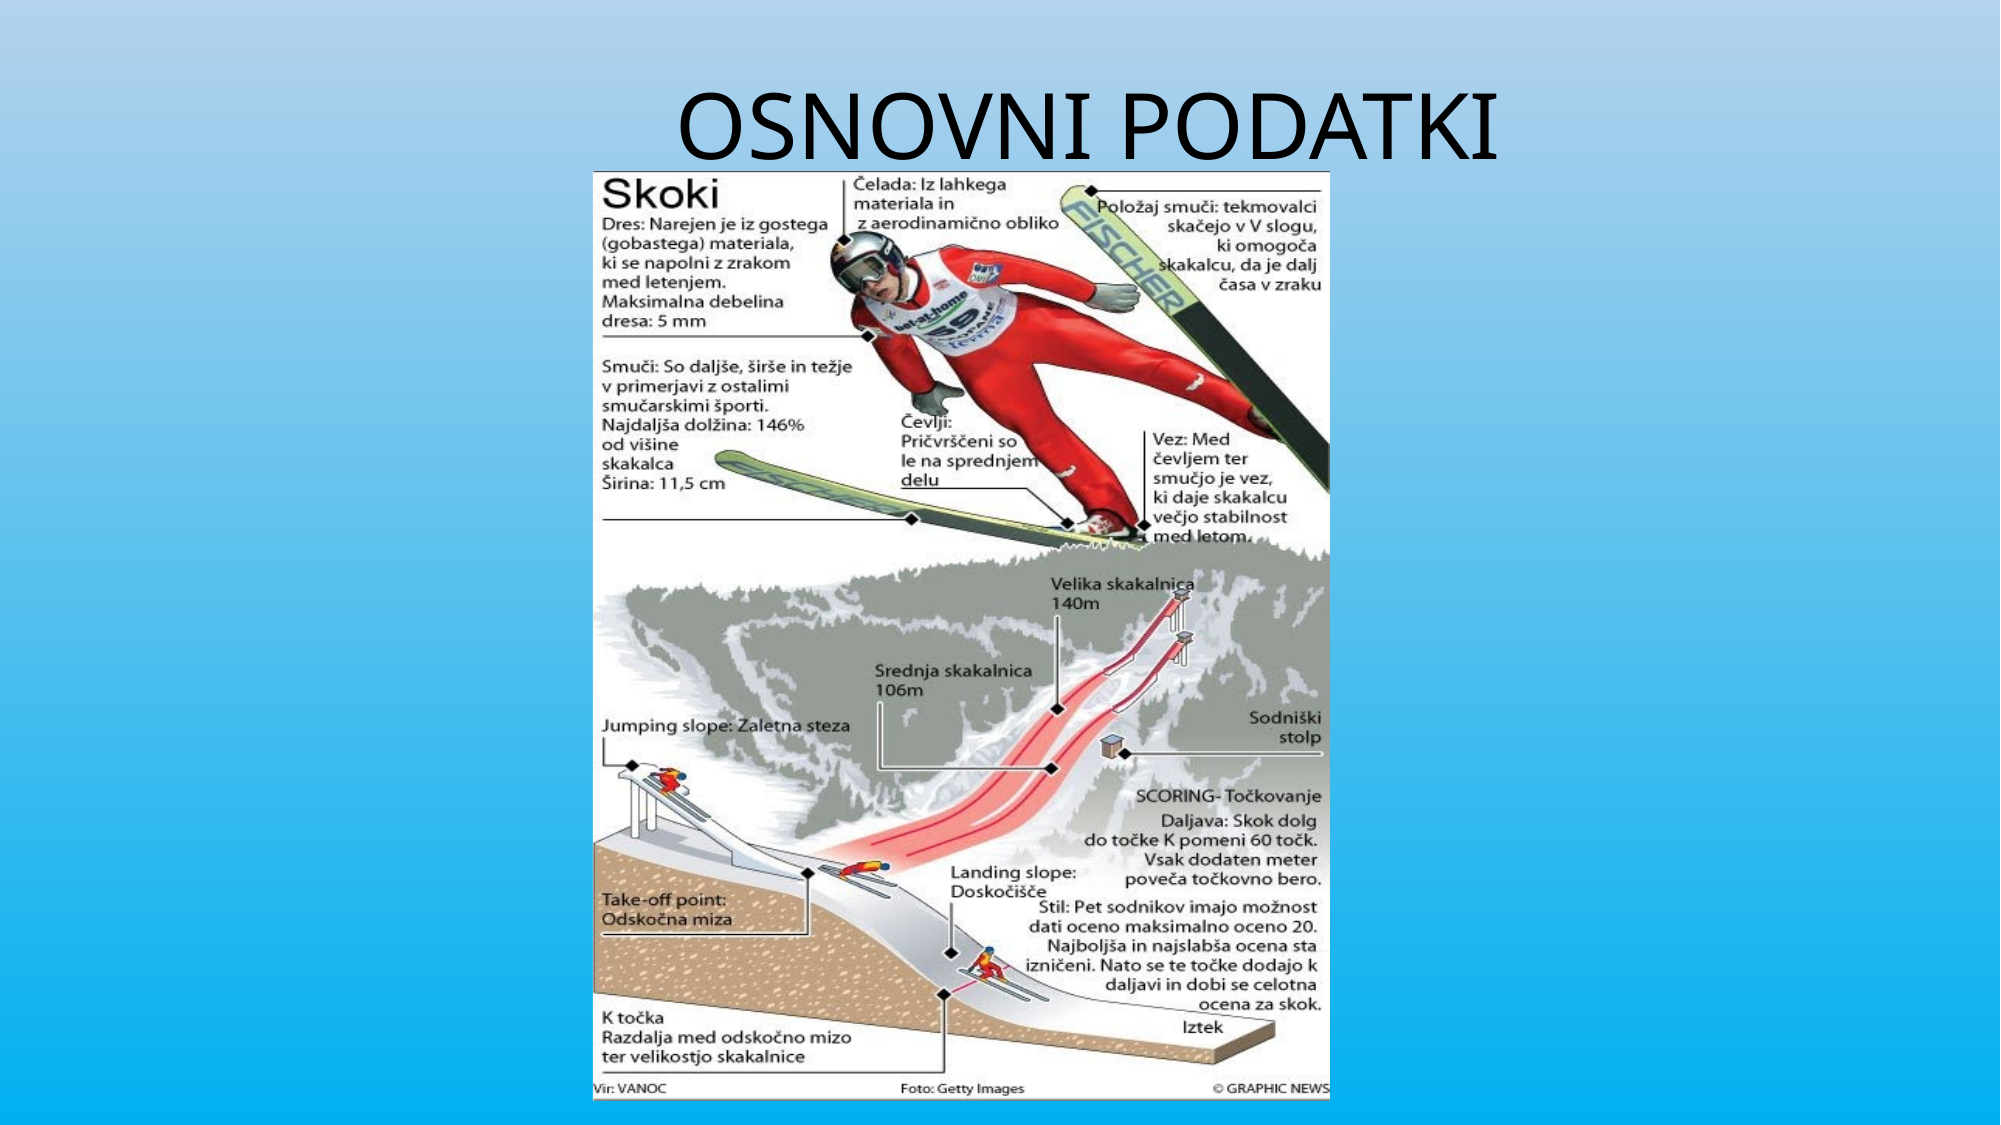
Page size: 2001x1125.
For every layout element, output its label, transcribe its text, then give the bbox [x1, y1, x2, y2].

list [592, 171, 1330, 1101]
title OSNOVNI PODATKI [114, 21, 1840, 239]
